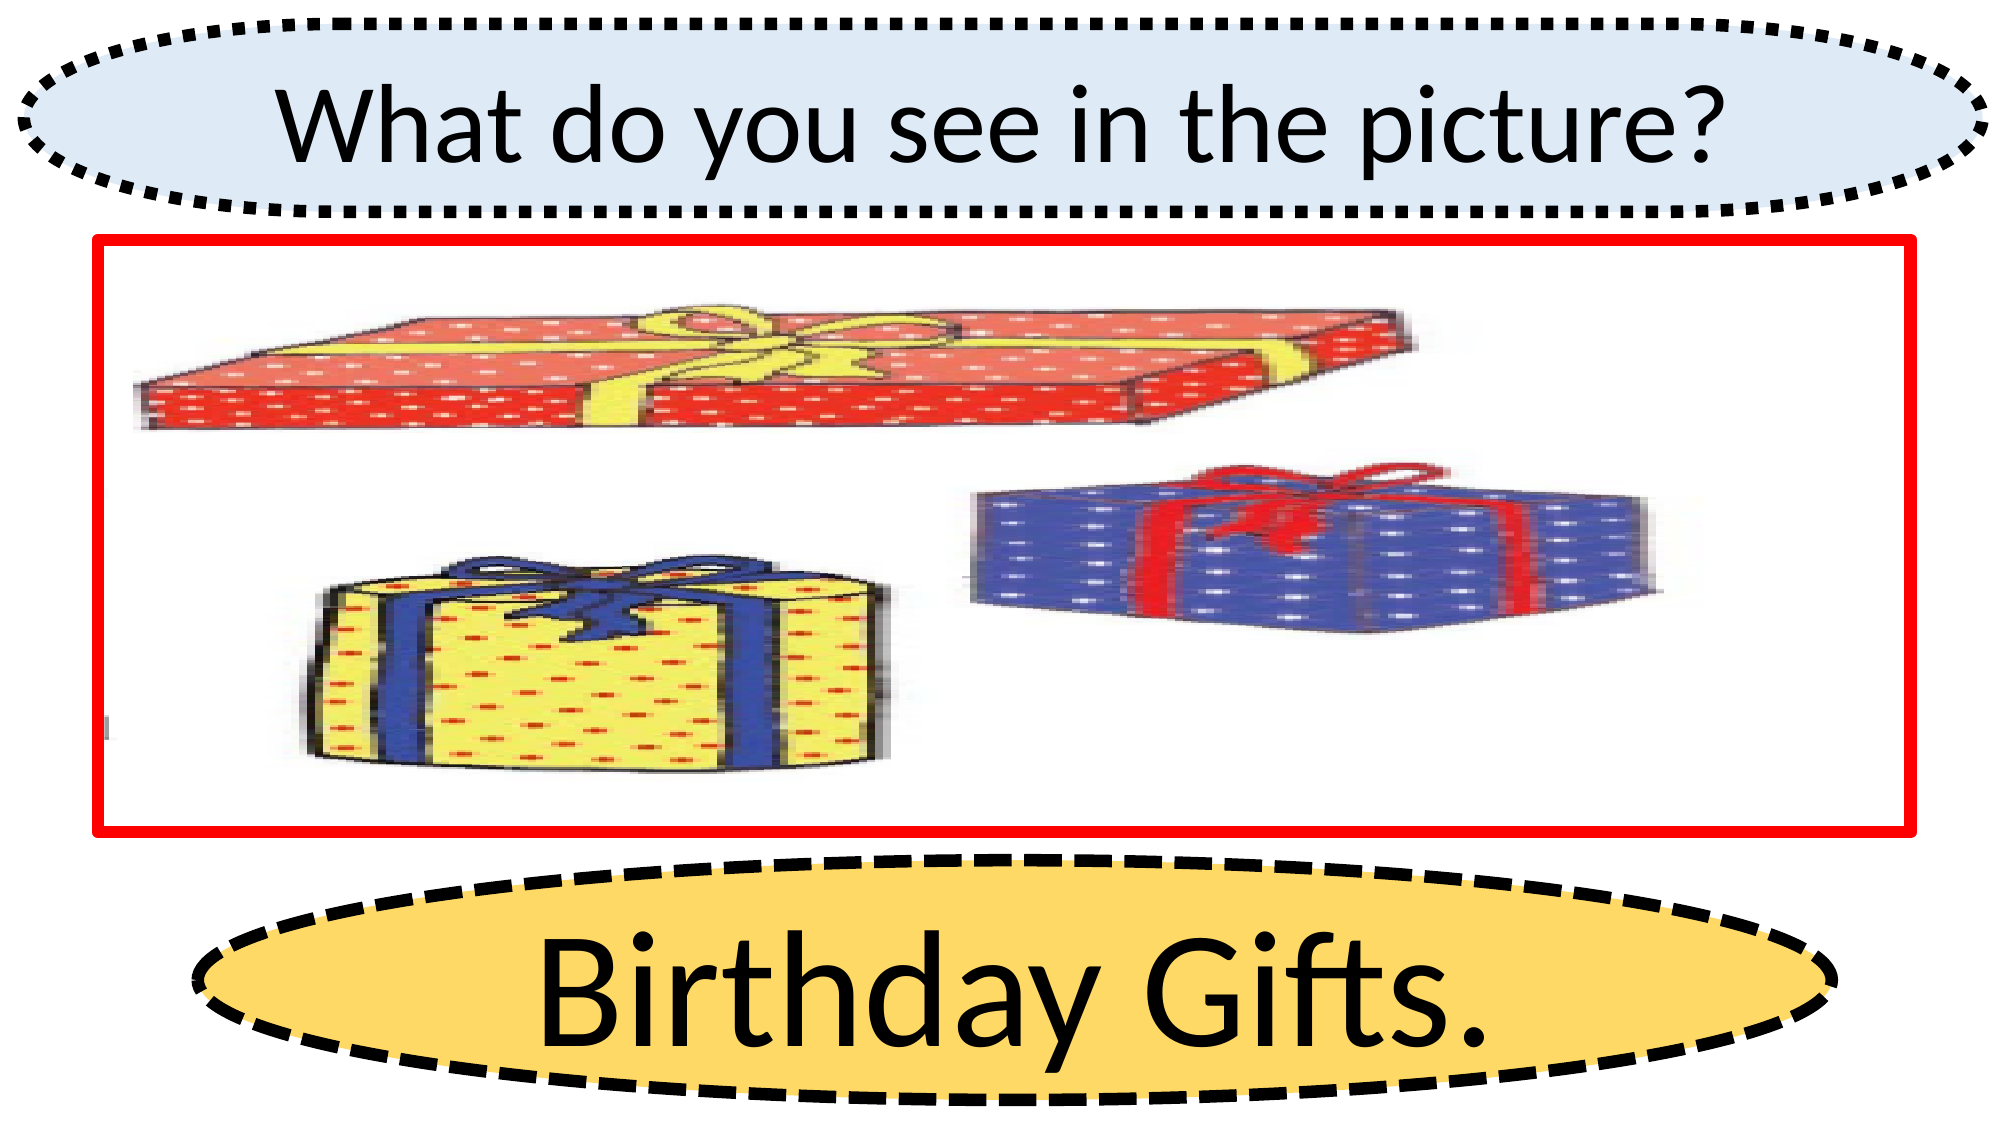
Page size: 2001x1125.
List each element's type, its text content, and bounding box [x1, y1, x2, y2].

text_box What do you see in the picture? [22, 22, 1984, 213]
text_box Birthday Gifts. [196, 859, 1833, 1101]
picture [104, 245, 1905, 826]
